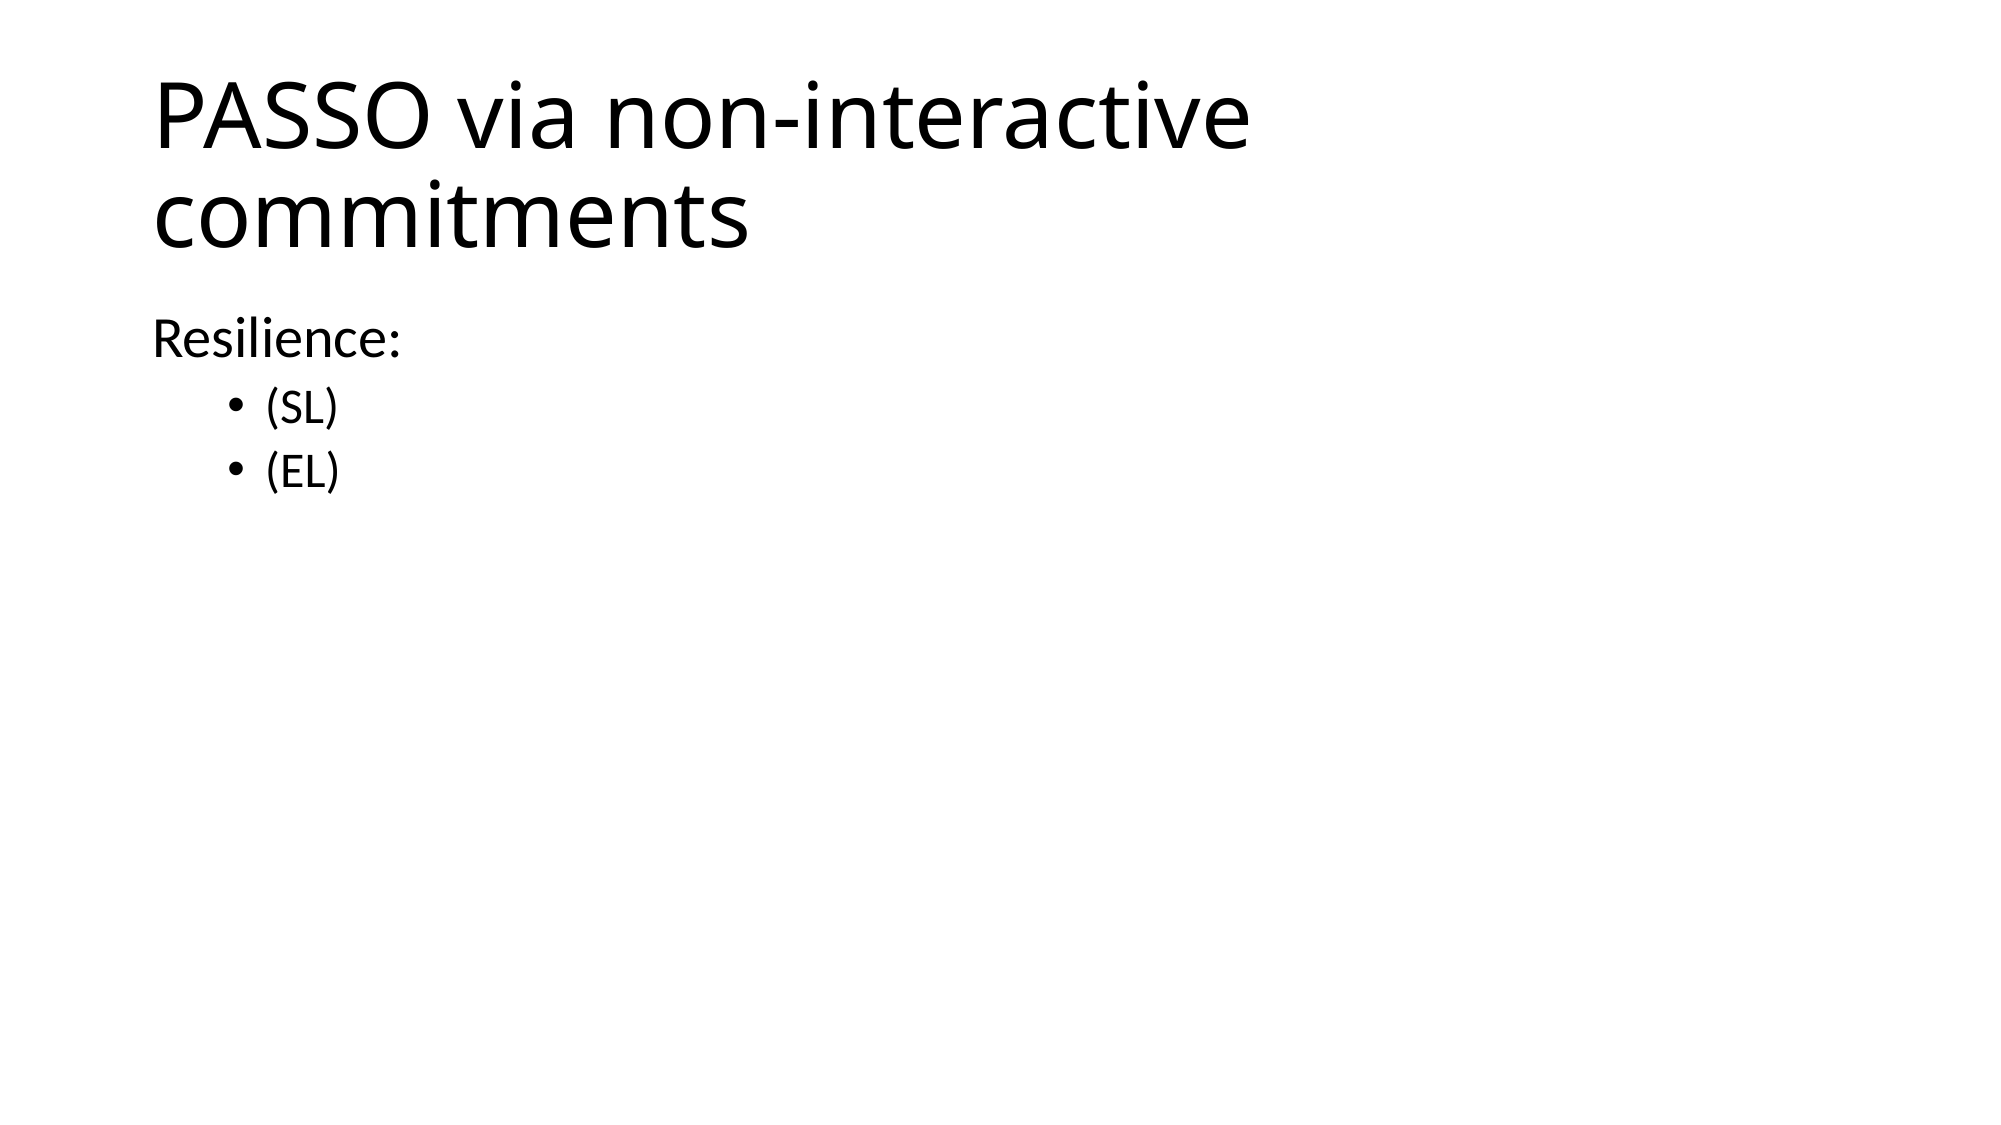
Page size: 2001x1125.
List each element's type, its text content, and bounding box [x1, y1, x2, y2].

title PASSO via non-interactive commitments [137, 59, 1863, 278]
